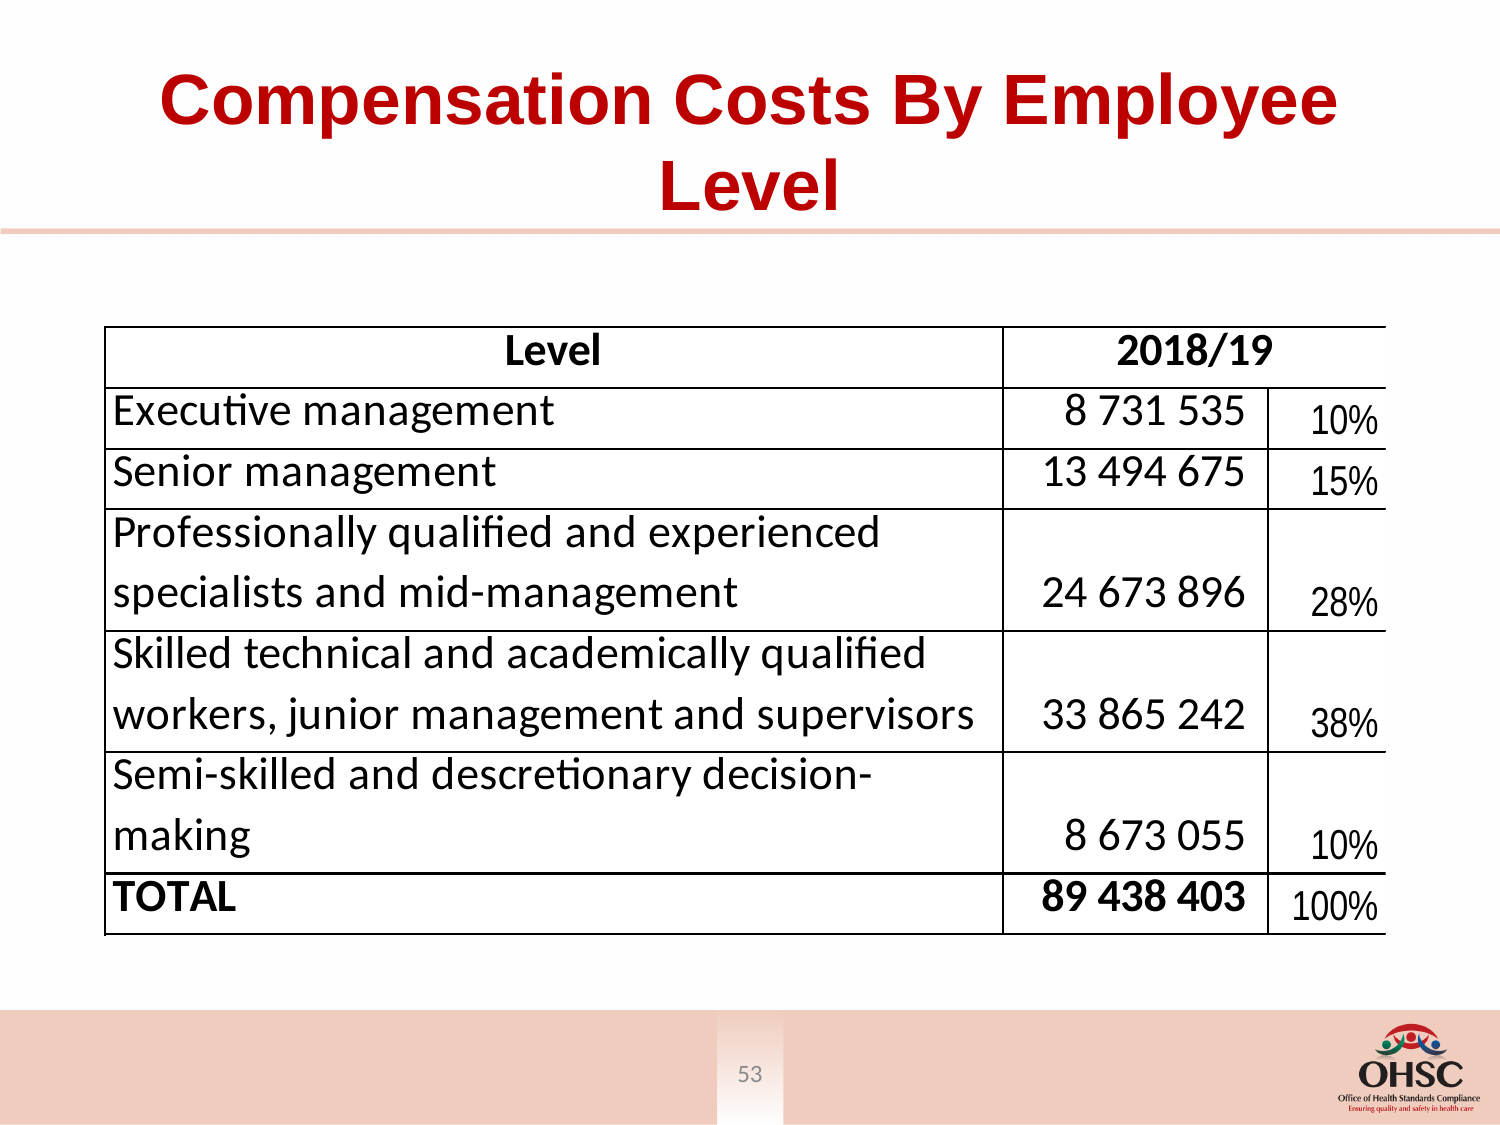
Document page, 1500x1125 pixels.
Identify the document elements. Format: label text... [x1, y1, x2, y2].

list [103, 326, 1389, 938]
title Compensation Costs By Employee Level [75, 45, 1425, 233]
picture [0, 0, 1500, 1125]
slide_number 52 [575, 1042, 925, 1103]
